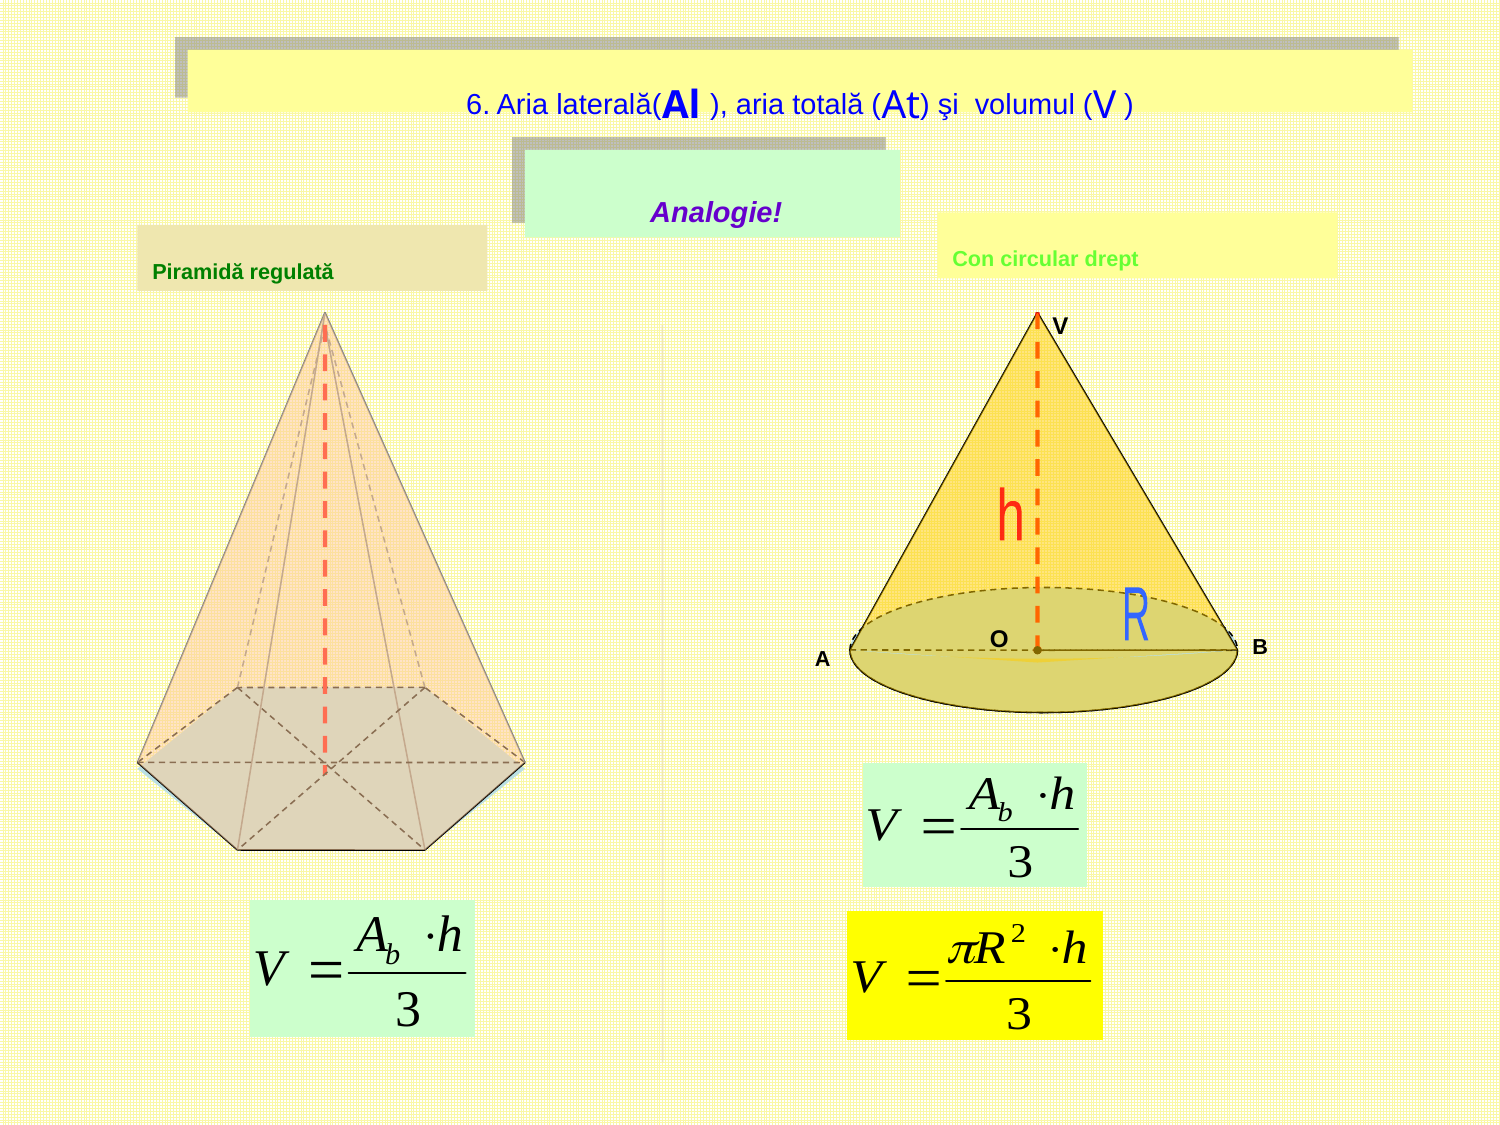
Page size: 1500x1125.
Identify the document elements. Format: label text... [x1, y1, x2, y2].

text_box V [1037, 275, 1138, 347]
text_box B [1237, 599, 1325, 666]
text_box 6. Aria laterală(Al ), aria totală (At) şi volumul (V ) [187, 49, 1413, 113]
text_box A [799, 612, 888, 679]
text_box O [975, 587, 1075, 660]
text_box [1225, 627, 1237, 647]
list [249, 899, 476, 1038]
text_box Analogie! [524, 149, 900, 238]
text_box [871, 313, 1237, 663]
text_box [137, 766, 224, 840]
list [862, 762, 1088, 888]
text_box Con circular drept [937, 212, 1338, 279]
text_box Piramidă regulată [137, 224, 488, 291]
text_box [137, 312, 525, 850]
text_box [872, 651, 1237, 713]
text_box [847, 910, 1103, 1040]
text_box [437, 766, 525, 841]
